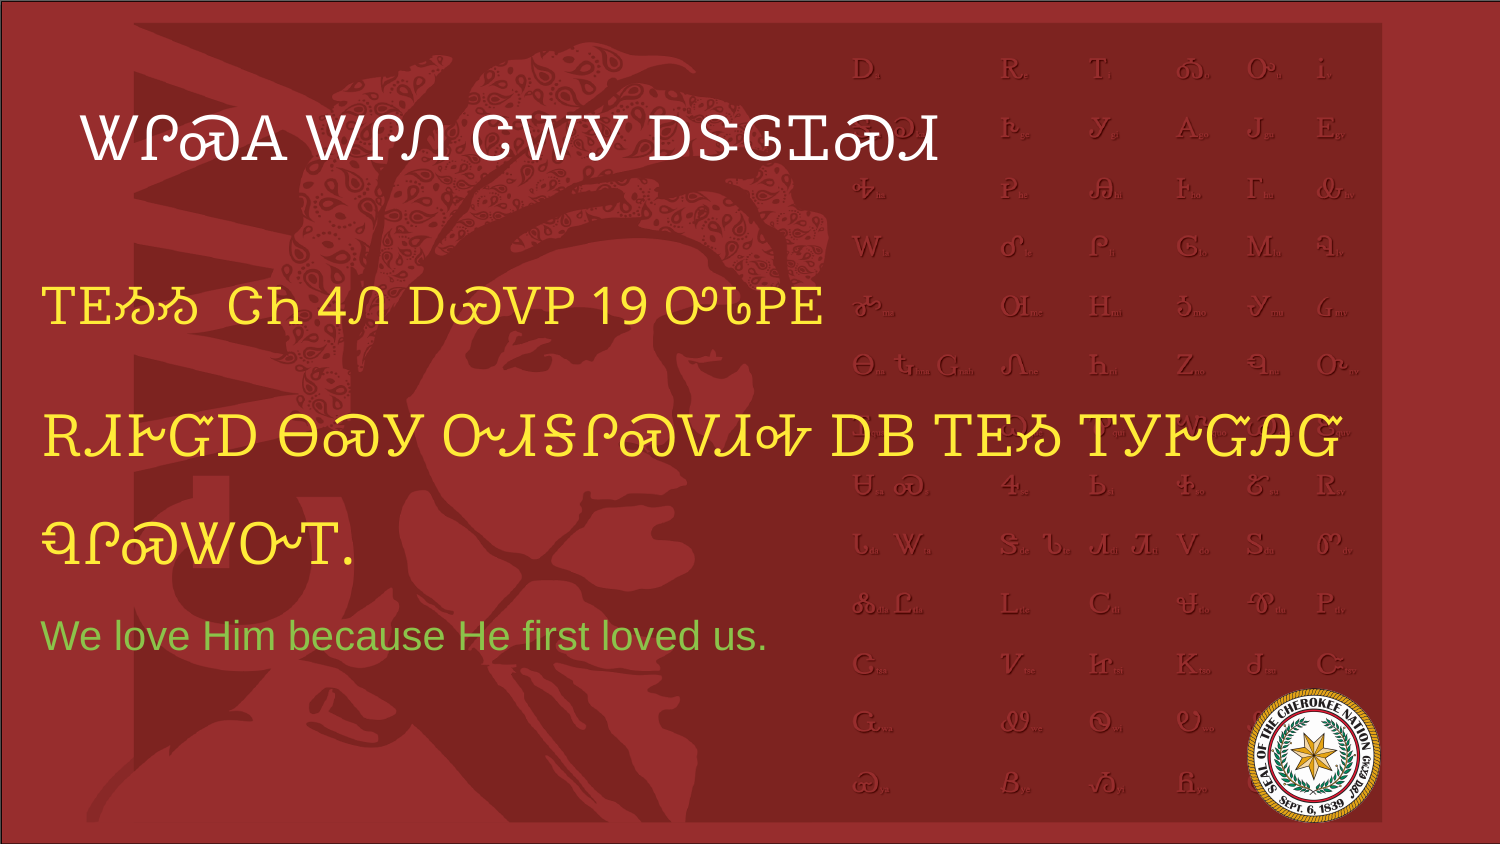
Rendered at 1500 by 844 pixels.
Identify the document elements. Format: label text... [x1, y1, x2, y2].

picture [0, 0, 1500, 844]
title ᏔᎵᏍᎪ ᏔᎵᏁ ᏣᎳᎩ ᎠᏕᎶᏆᏍᏗ [63, 75, 1437, 179]
text_box [16, 179, 1466, 304]
text_box ᎢᎬᏱᏱ ᏣᏂ 4Ꮑ ᎠᏯᏙᏢ 19 ᎤᏓᏢᎬ ᎡᏗᎨᏳᎠ ᎾᏍᎩ ᏅᏗᎦᎵᏍᏙᏗᎭ ᎠᏴ ᎢᎬᏱ ᎢᎩᎨᏳᎯᏳ ᏄᎵᏍᏔᏅᎢ. We love Him because He first loved us. [25, 212, 1475, 674]
